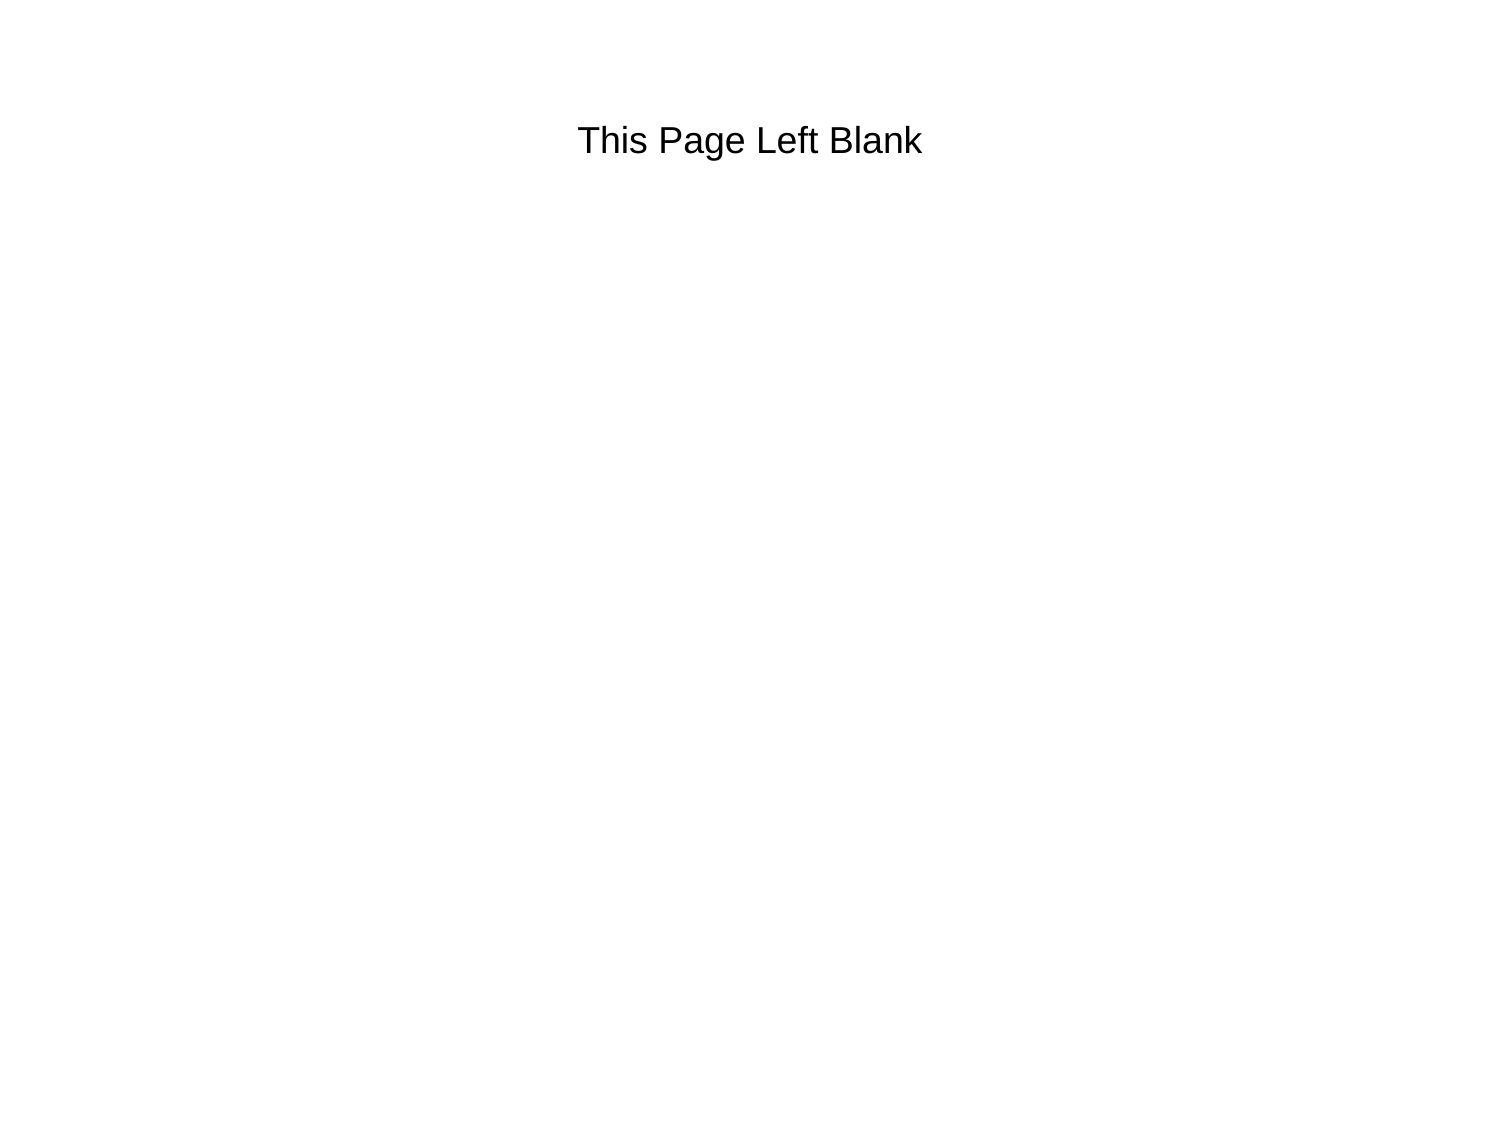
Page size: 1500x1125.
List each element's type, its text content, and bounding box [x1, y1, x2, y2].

title This Page Left Blank [75, 45, 1425, 233]
